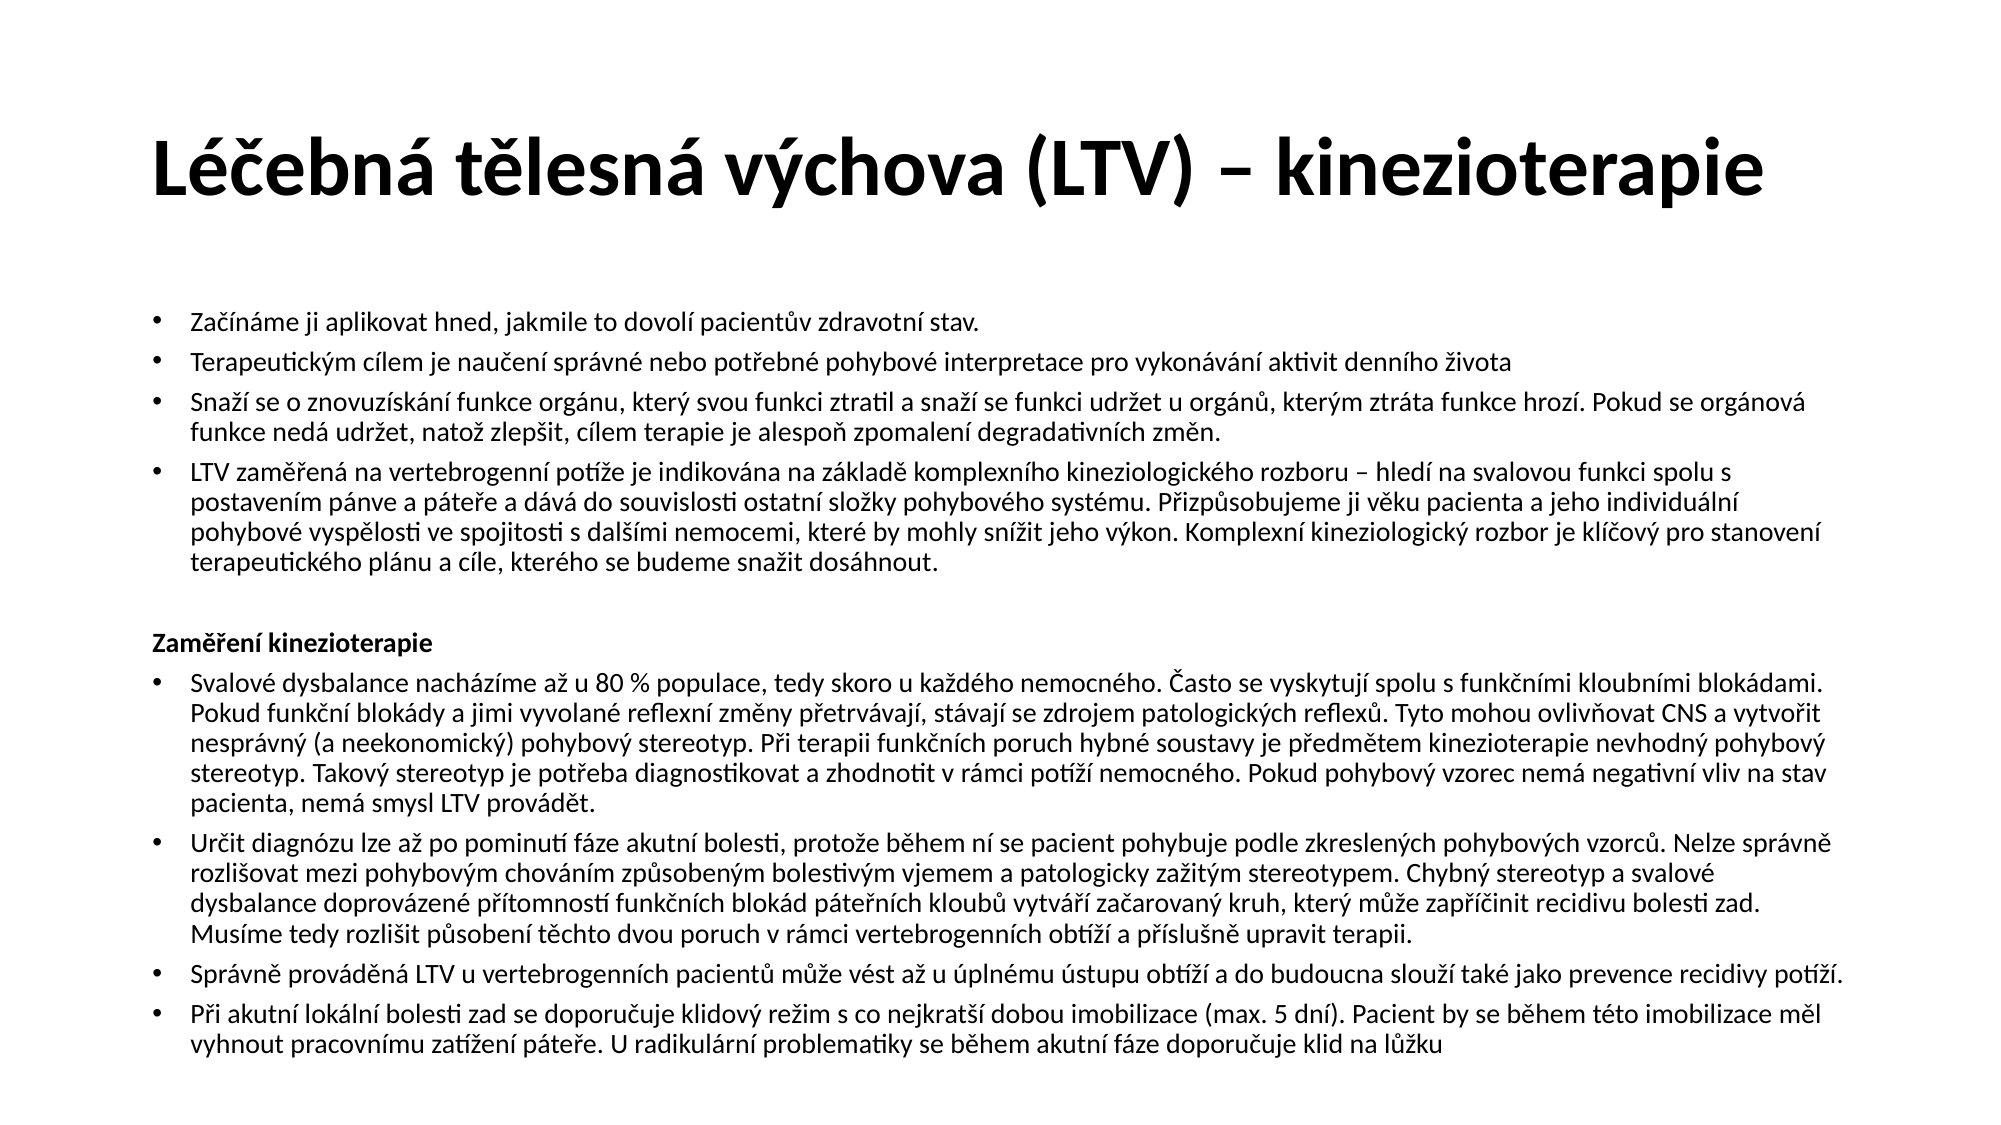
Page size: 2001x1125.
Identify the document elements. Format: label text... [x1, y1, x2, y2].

title Léčebná tělesná výchova (LTV) – kinezioterapie [137, 59, 1863, 278]
list Začínáme ji aplikovat hned, jakmile to dovolí pacientův zdravotní stav. Terapeutickým cílem je naučení správné nebo potřebné pohybové interpretace pro vykonávání aktivit denního života Snaží se o znovuzískání funkce orgánu, který svou funkci ztratil a snaží se funkci udržet u orgánů, kterým ztráta funkce hrozí. Pokud se orgánová funkce nedá udržet, natož zlepšit, cílem terapie je alespoň zpomalení degradativních změn. LTV zaměřená na vertebrogenní potíže je indikována na základě komplexního kineziologického rozboru – hledí na svalovou funkci spolu s postavením pánve a páteře a dává do souvislosti ostatní složky pohybového systému. Přizpůsobujeme ji věku pacienta a jeho individuální pohybové vyspělosti ve spojitosti s dalšími nemocemi, které by mohly snížit jeho výkon. Komplexní kineziologický rozbor je klíčový pro stanovení terapeutického plánu a cíle, kterého se budeme snažit dosáhnout. Zaměření kinezioterapie Svalové dysbalance nacházíme až u 80 % populace, tedy skoro u každého nemocného. Často se vyskytují spolu s funkčními kloubními blokádami. Pokud funkční blokády a jimi vyvolané reflexní změny přetrvávají, stávají se zdrojem patologických reflexů. Tyto mohou ovlivňovat CNS a vytvořit nesprávný (a neekonomický) pohybový stereotyp. Při terapii funkčních poruch hybné soustavy je předmětem kinezioterapie nevhodný pohybový stereotyp. Takový stereotyp je potřeba diagnostikovat a zhodnotit v rámci potíží nemocného. Pokud pohybový vzorec nemá negativní vliv na stav pacienta, nemá smysl LTV provádět. Určit diagnózu lze až po pominutí fáze akutní bolesti, protože během ní se pacient pohybuje podle zkreslených pohybových vzorců. Nelze správně rozlišovat mezi pohybovým chováním způsobeným bolestivým vjemem a patologicky zažitým stereotypem. Chybný stereotyp a svalové dysbalance doprovázené přítomností funkčních blokád páteřních kloubů vytváří začarovaný kruh, který může zapříčinit recidivu bolesti zad. Musíme tedy rozlišit působení těchto dvou poruch v rámci vertebrogenních obtíží a příslušně upravit terapii. Správně prováděná LTV u vertebrogenních pacientů může vést až u úplnému ústupu obtíží a do budoucna slouží také jako prevence recidivy potíží. Při akutní lokální bolesti zad se doporučuje klidový režim s co nejkratší dobou imobilizace (max. 5 dní). Pacient by se během této imobilizace měl vyhnout pracovnímu zatížení páteře. U radikulární problematiky se během akutní fáze doporučuje klid na lůžku [137, 299, 1863, 1100]
